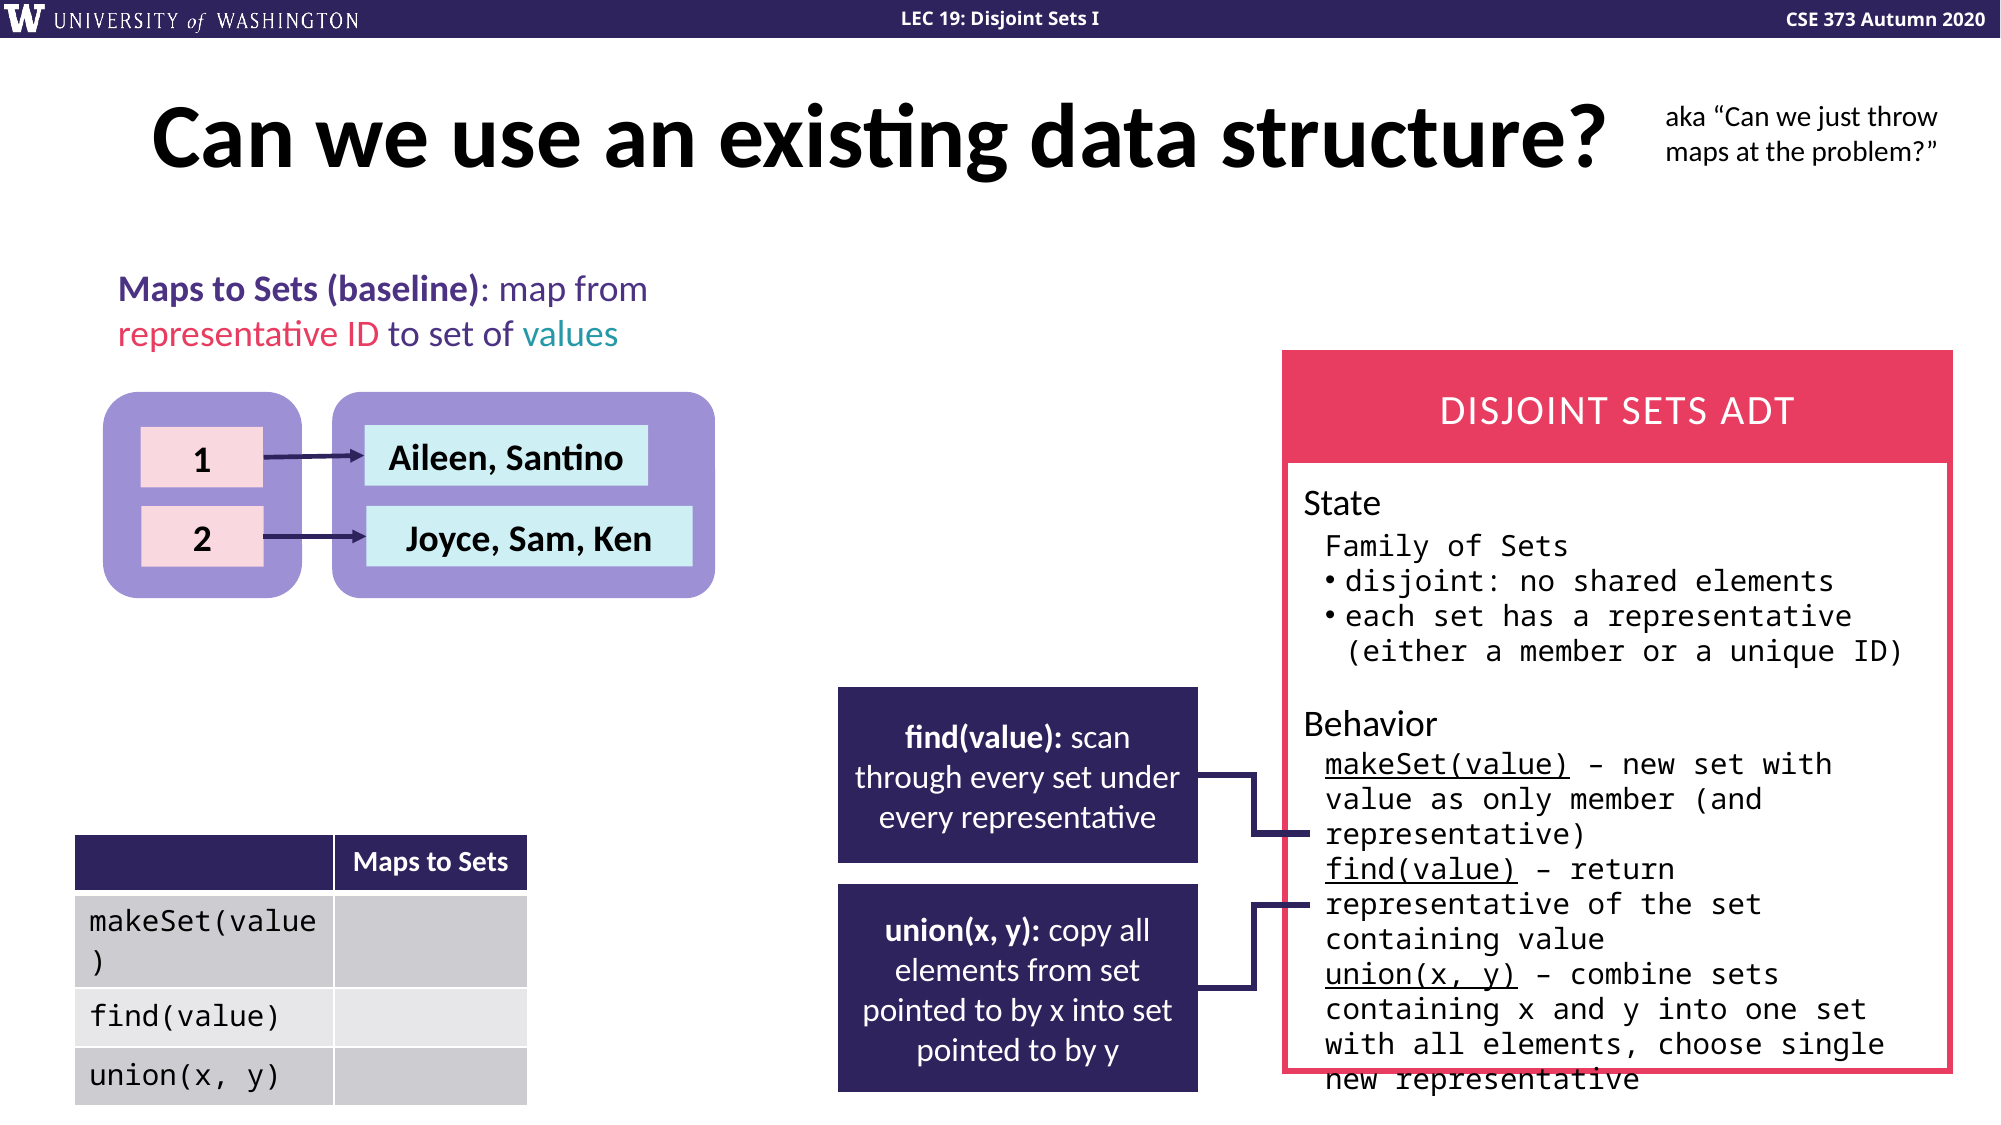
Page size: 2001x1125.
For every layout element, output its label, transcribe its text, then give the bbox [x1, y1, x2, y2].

text_box find(value): scan through every set under every representative [838, 687, 1198, 863]
title Can we use an existing data structure? [137, 74, 1863, 200]
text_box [1284, 353, 1964, 1072]
picture [4, 4, 358, 33]
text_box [1196, 905, 1311, 988]
text_box aka “Can we just throw maps at the problem?” [1650, 90, 1957, 175]
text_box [102, 256, 716, 599]
text_box union(x, y): copy all elements from set pointed to by x into set pointed to by y [838, 884, 1198, 1092]
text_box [1196, 775, 1311, 834]
